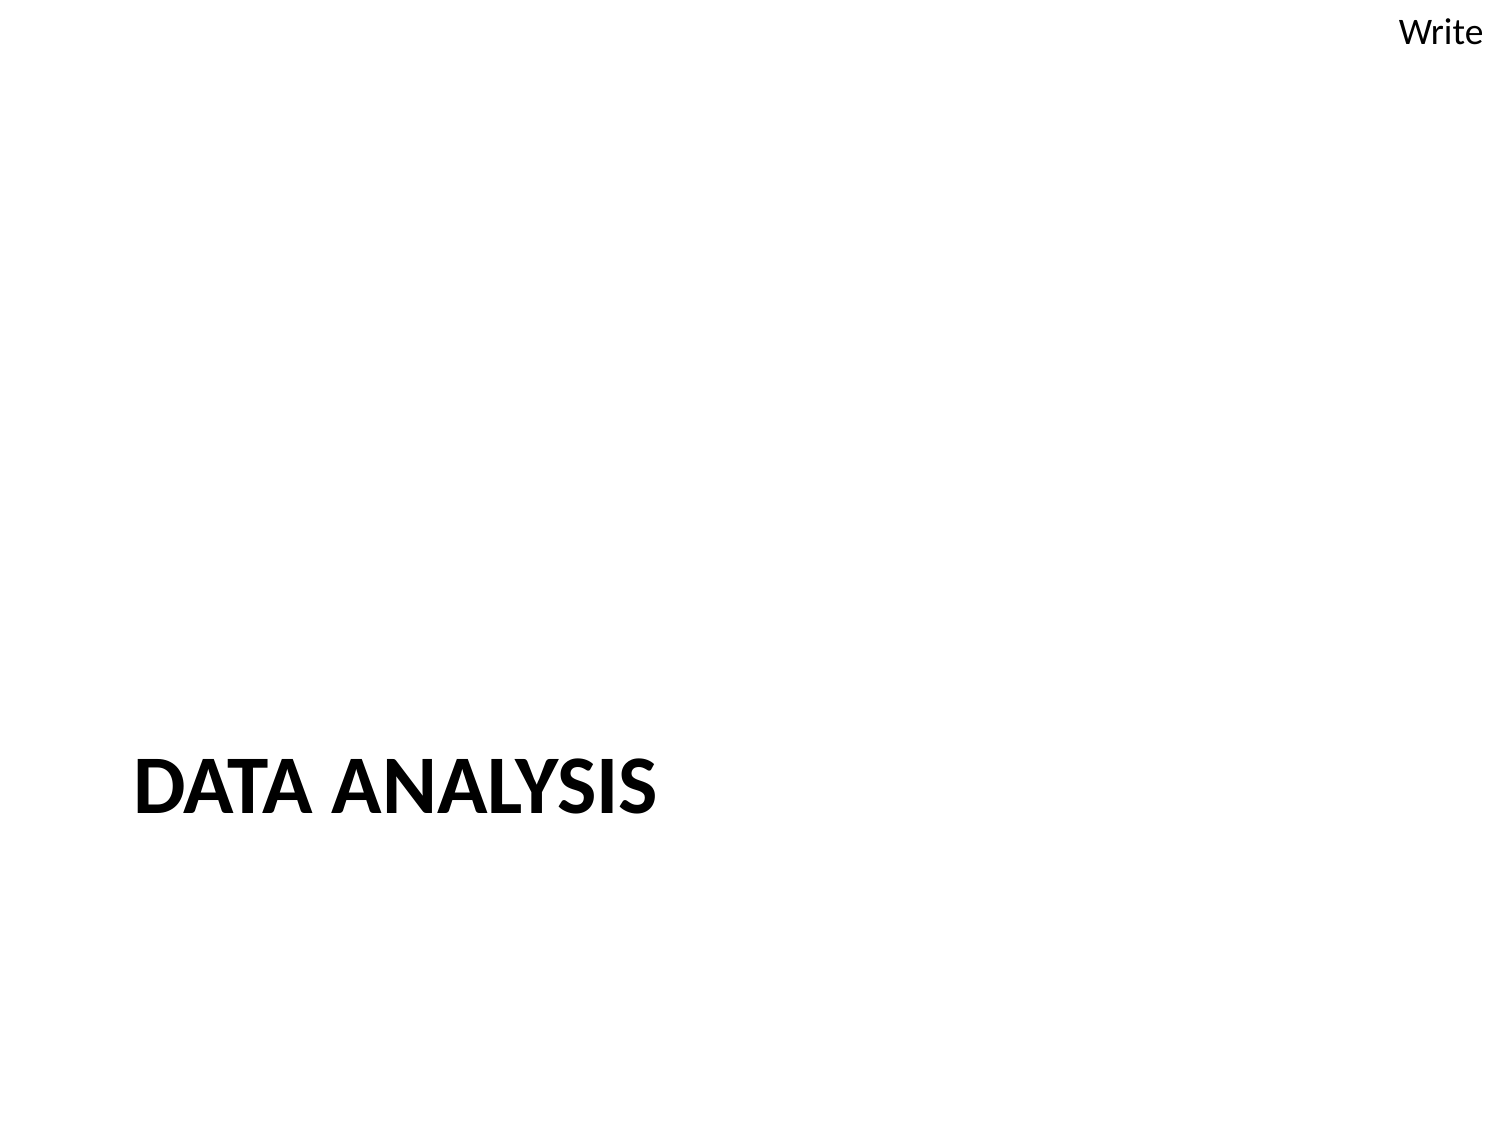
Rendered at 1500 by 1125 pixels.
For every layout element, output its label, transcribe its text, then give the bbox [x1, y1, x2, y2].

title Data Analysis [118, 722, 1394, 947]
text_box Write [1383, 0, 1500, 60]
